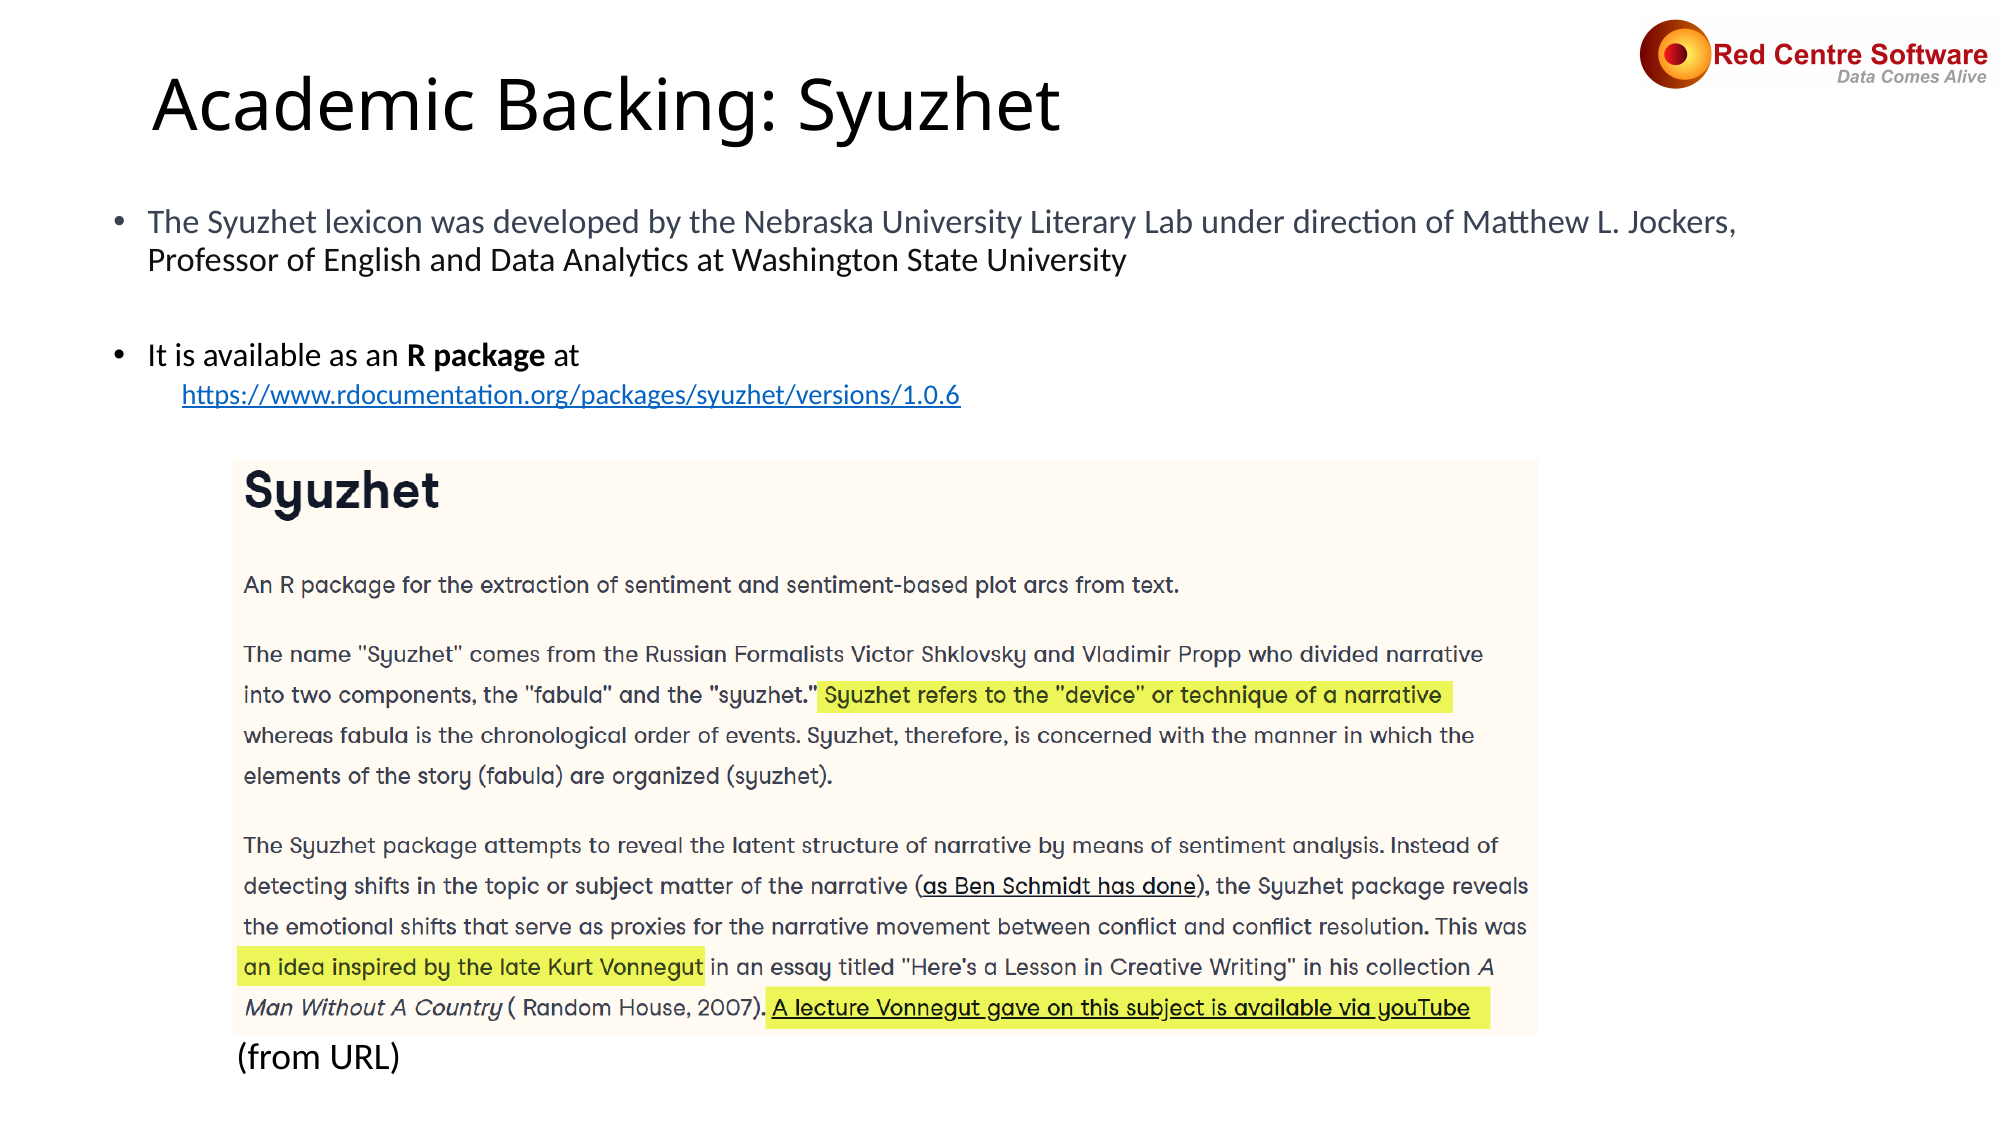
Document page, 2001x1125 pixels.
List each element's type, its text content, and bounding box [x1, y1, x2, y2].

title Academic Backing: Syuzhet [137, 59, 1080, 156]
picture [1636, 17, 2000, 91]
list The Syuzhet lexicon was developed by the Nebraska University Literary Lab under direction of Matthew L. Jockers, Professor of English and Data Analytics at Washington State University It is available as an R package at https://www.rdocumentation.org/packages/syuzhet/versions/1.0.6 [98, 196, 1824, 419]
text_box (from URL) [221, 1024, 416, 1084]
picture [232, 459, 1538, 1035]
